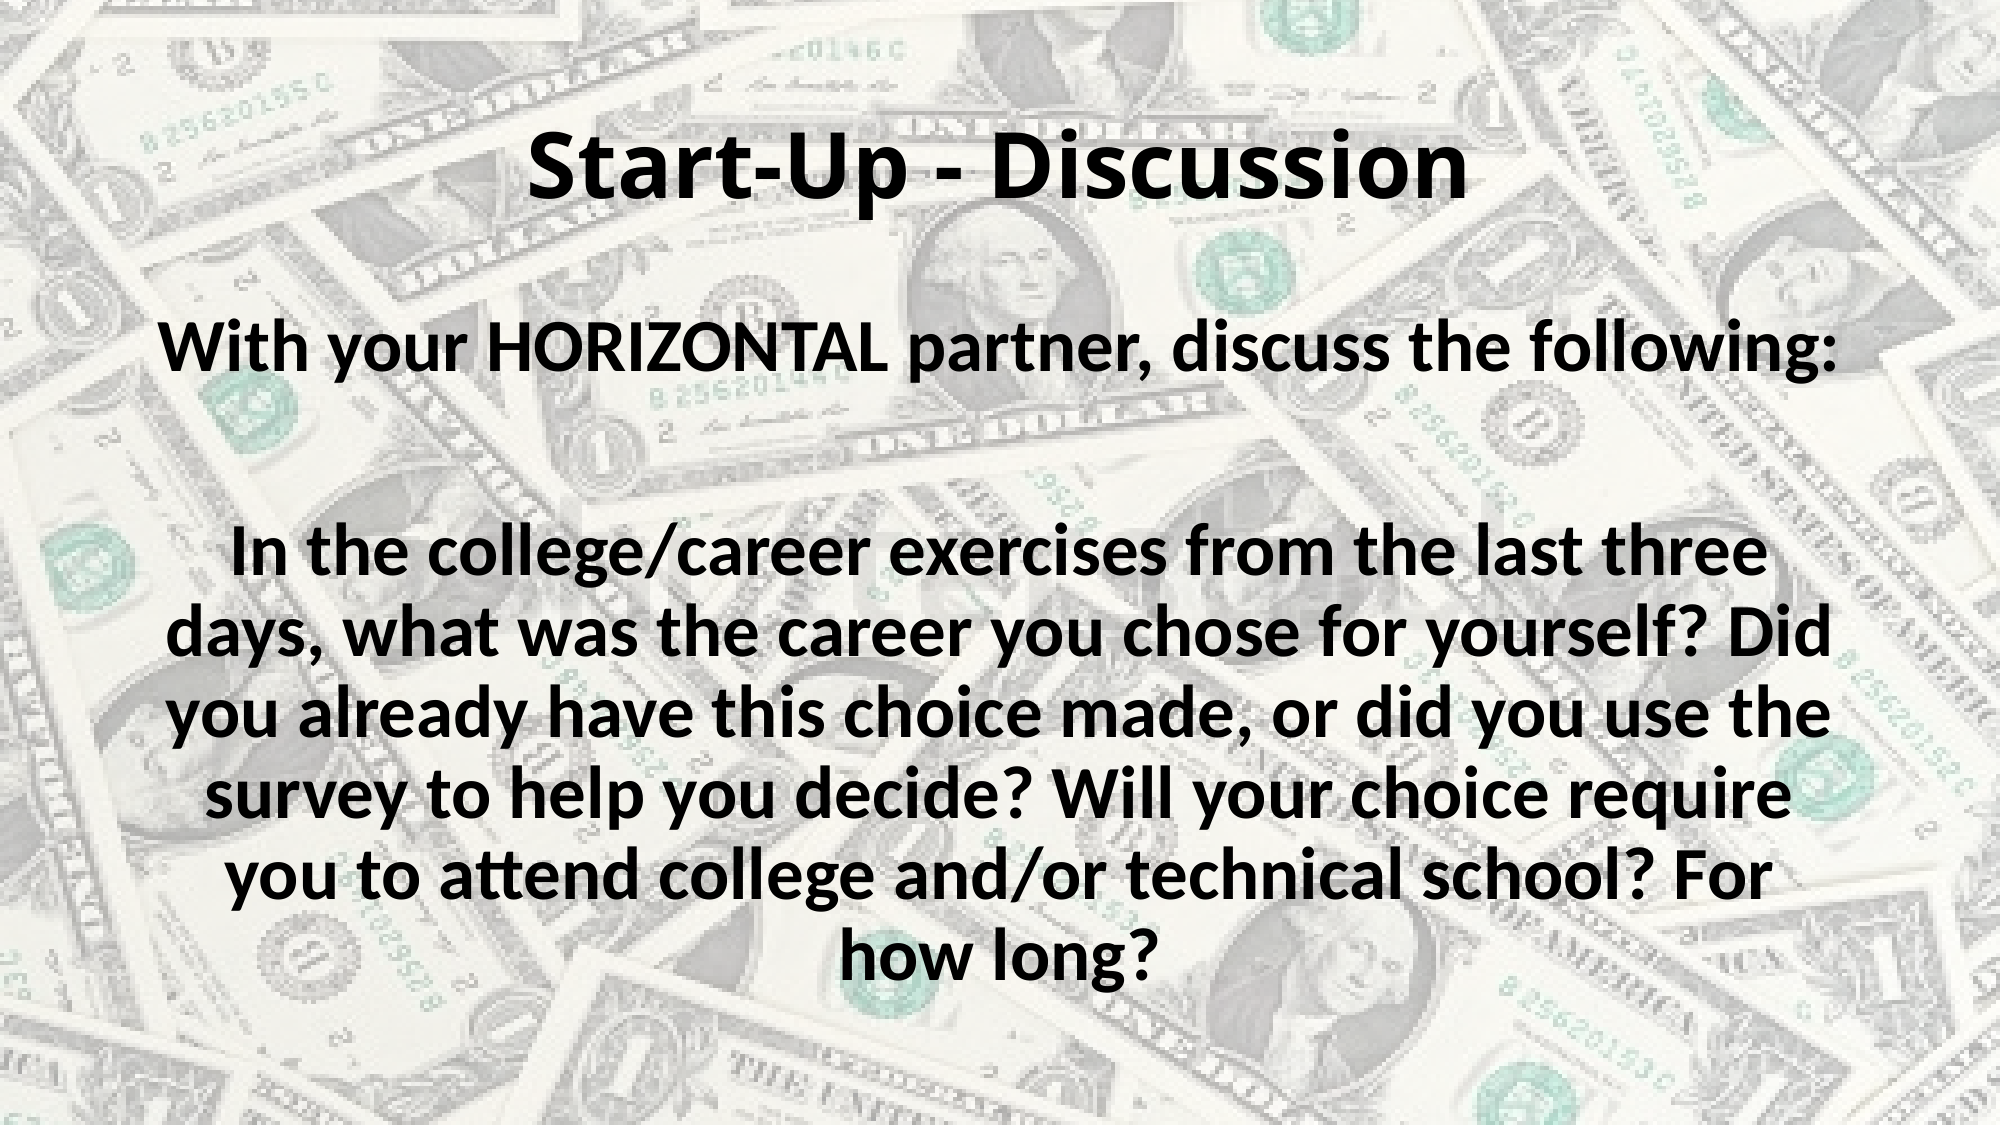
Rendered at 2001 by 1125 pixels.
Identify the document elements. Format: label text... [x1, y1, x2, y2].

list With your HORIZONTAL partner, discuss the following: In the college/career exercises from the last three days, what was the career you chose for yourself? Did you already have this choice made, or did you use the survey to help you decide? Will your choice require you to attend college and/or technical school? For how long? [137, 299, 1863, 1014]
title Start-Up - Discussion [137, 59, 1863, 278]
